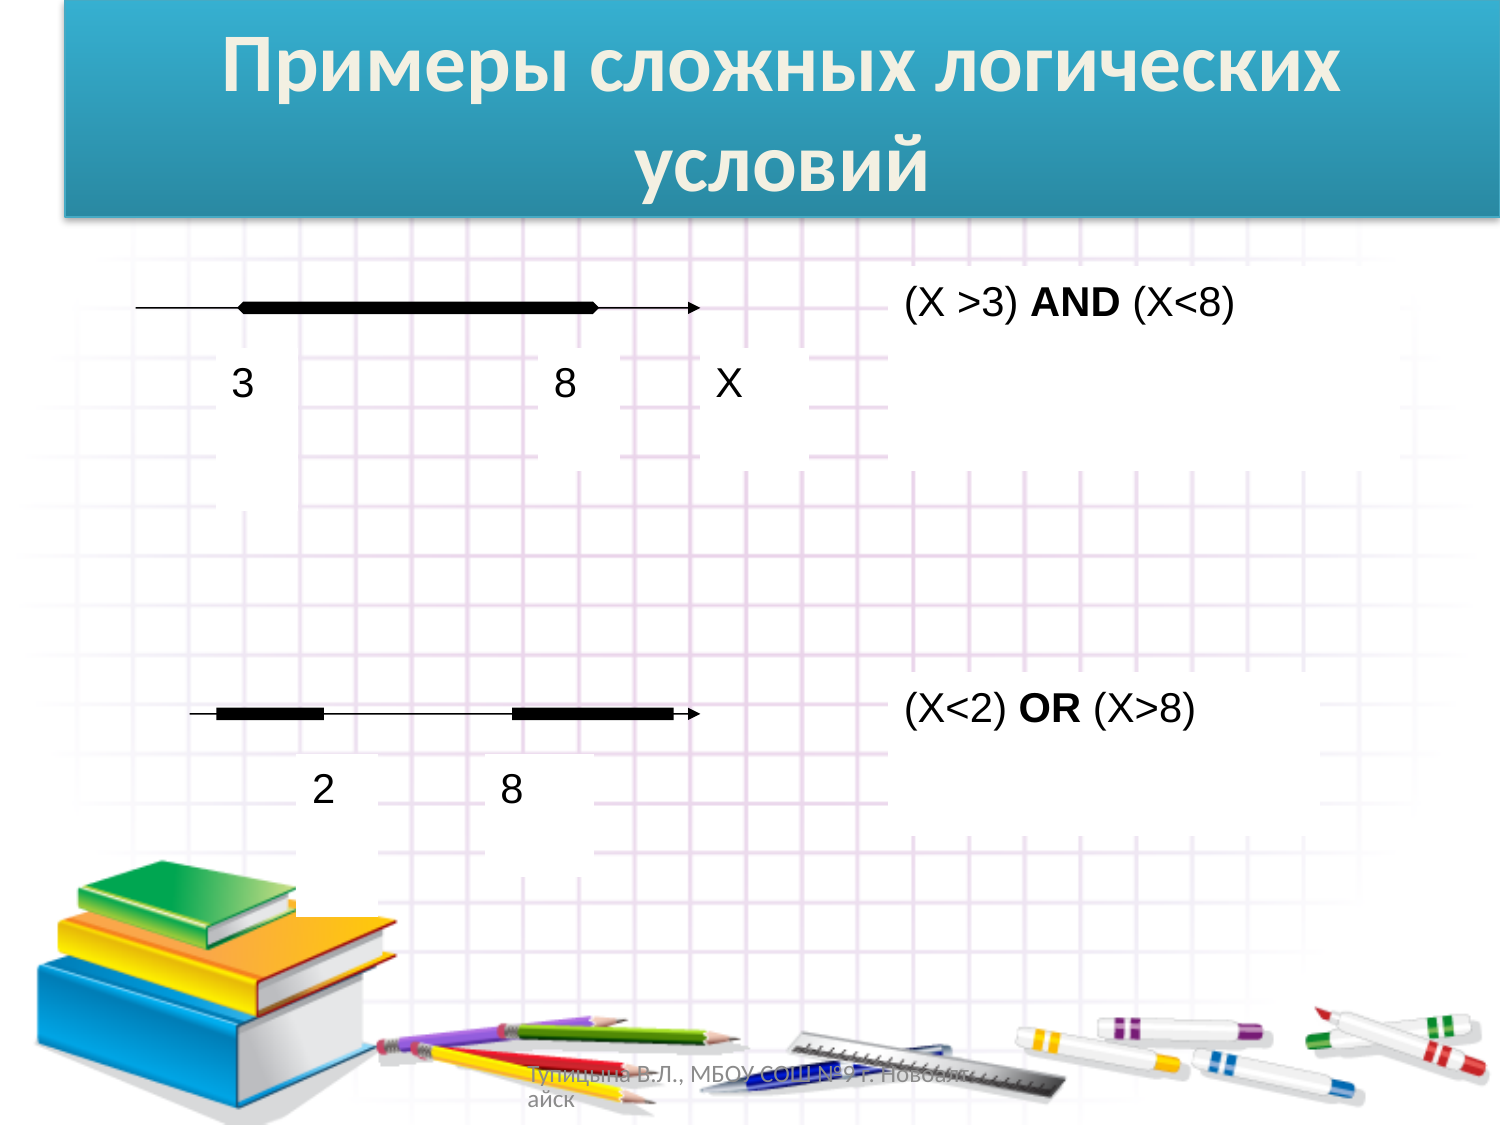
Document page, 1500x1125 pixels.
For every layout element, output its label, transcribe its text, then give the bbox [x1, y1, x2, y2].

footer Тупицына В.Л., МБОУ СОШ №9 г. Новоалтайск [512, 1042, 988, 1103]
picture [0, 1, 1500, 1125]
text_box Примеры сложных логических условий [64, 0, 1500, 218]
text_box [135, 266, 1400, 918]
